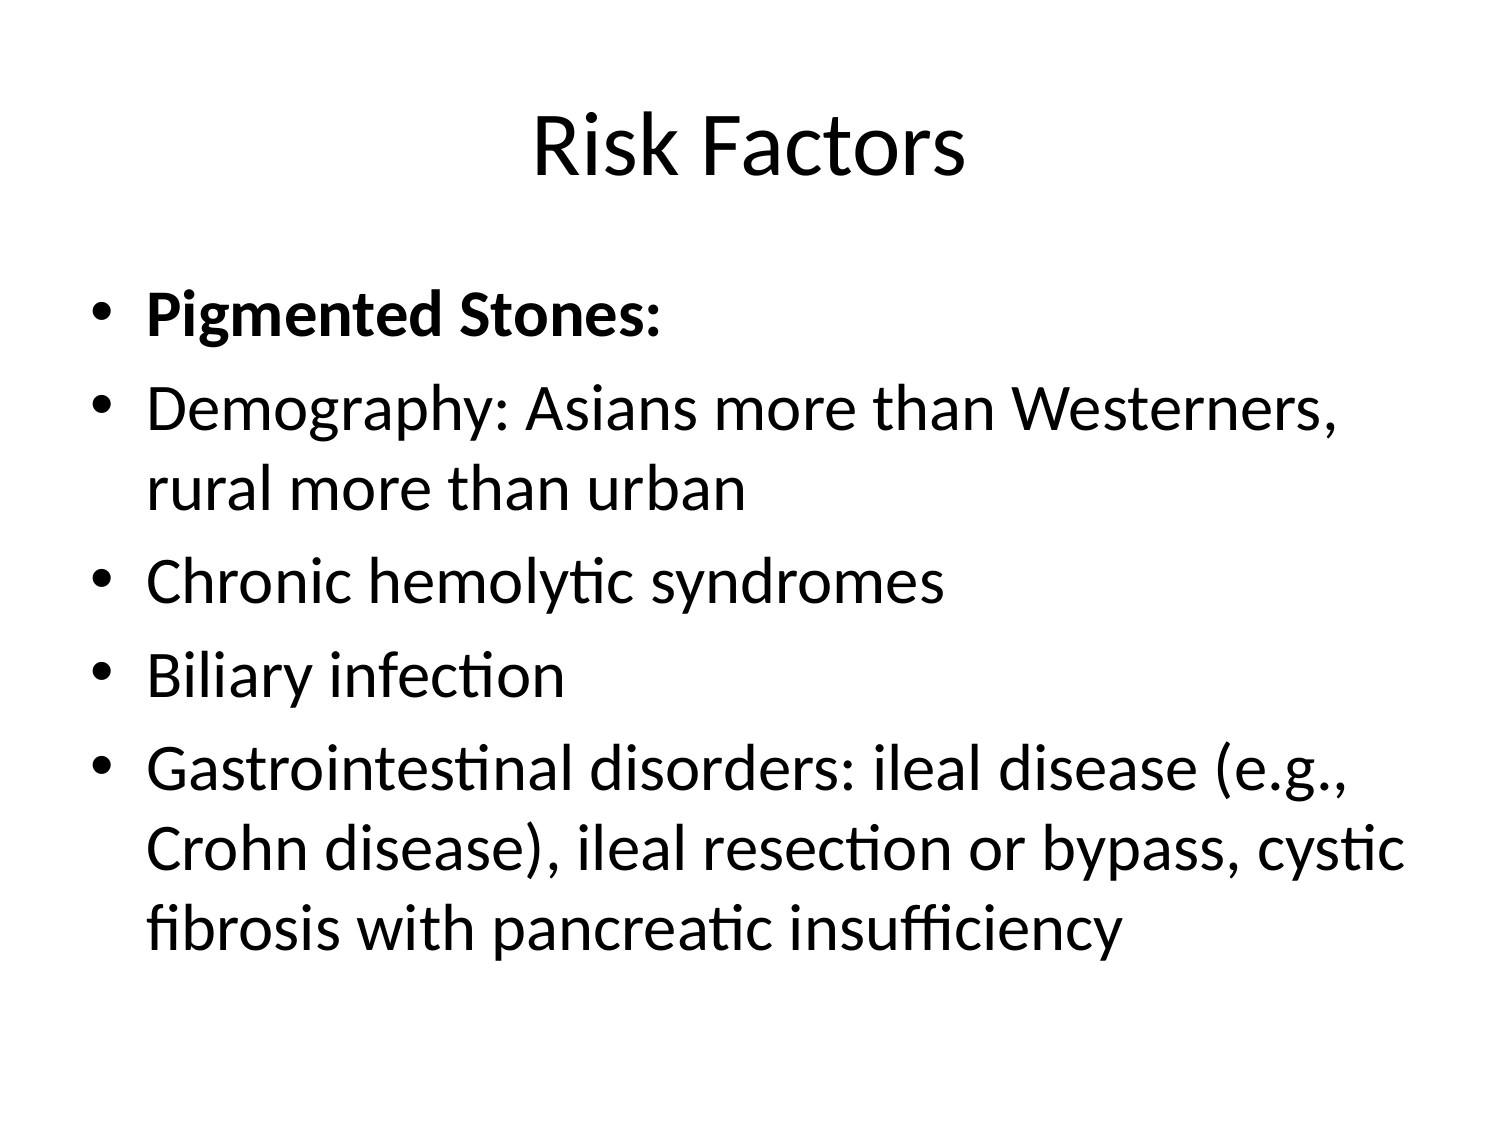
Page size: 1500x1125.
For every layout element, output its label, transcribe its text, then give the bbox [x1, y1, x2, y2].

list Pigmented Stones: Demography: Asians more than Westerners, rural more than urban Chronic hemolytic syndromes Biliary infection Gastrointestinal disorders: ileal disease (e.g., Crohn disease), ileal resection or bypass, cystic fibrosis with pancreatic insufficiency [75, 262, 1425, 1005]
title Risk Factors [75, 45, 1425, 233]
